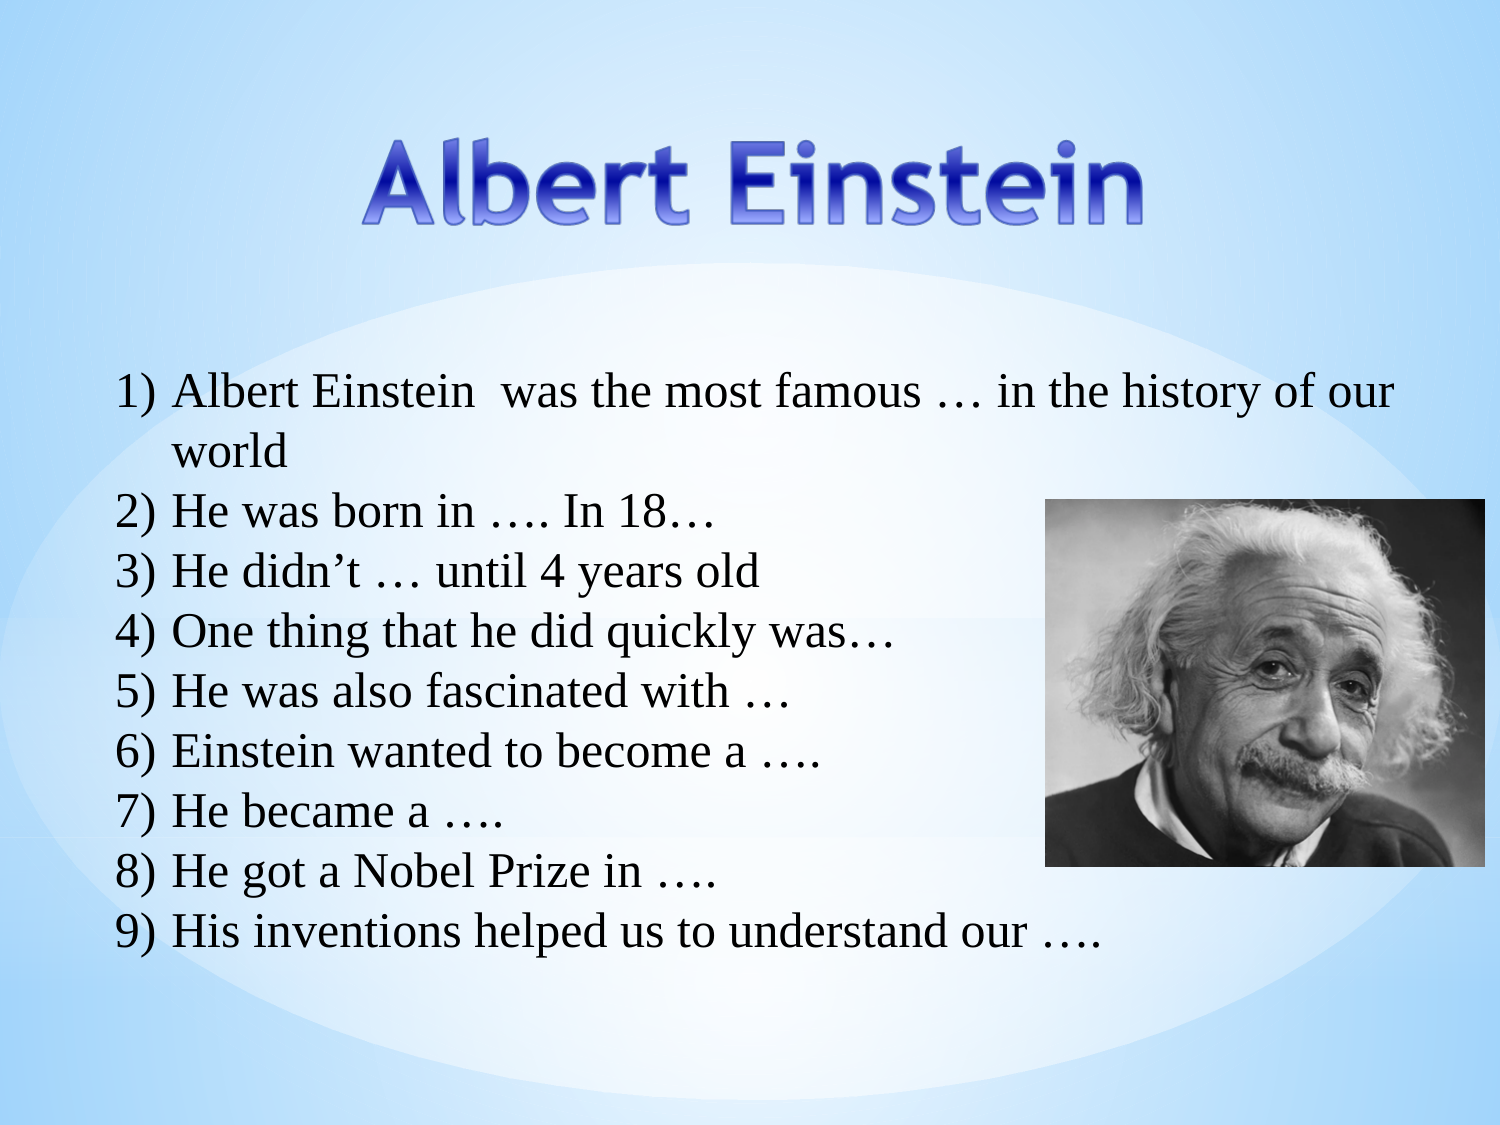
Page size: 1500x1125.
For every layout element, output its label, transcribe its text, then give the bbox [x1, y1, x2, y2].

picture [1045, 499, 1485, 867]
text_box Albert Einstein was the most famous … in the history of our world He was born in …. In 18… He didn’t … until 4 years old One thing that he did quickly was… He was also fascinated with … Einstein wanted to become a …. He became a …. He got a Nobel Prize in …. His inventions helped us to understand our …. [100, 349, 1412, 1010]
picture [280, 77, 1232, 318]
